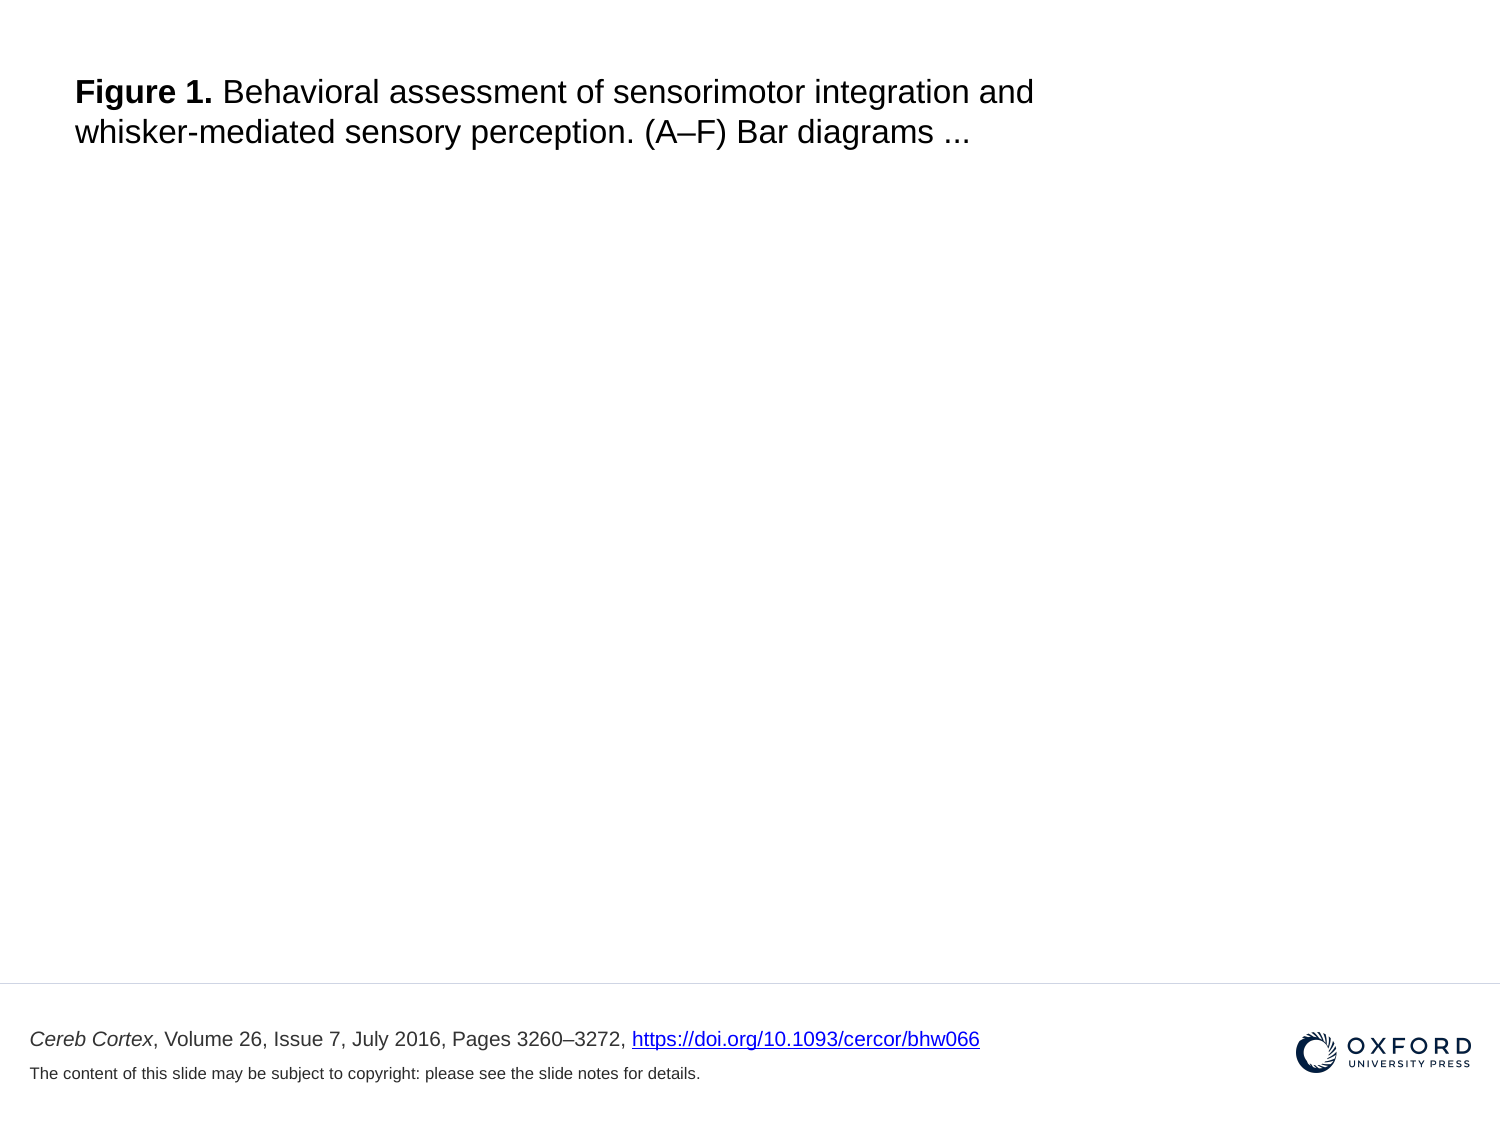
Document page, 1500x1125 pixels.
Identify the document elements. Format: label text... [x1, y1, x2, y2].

title Figure 1. Behavioral assessment of sensorimotor integration and whisker-mediated sensory perception. (A–F) Bar diagrams ... [75, 69, 1078, 171]
picture [1296, 1032, 1471, 1073]
footer Cereb Cortex, Volume 26, Issue 7, July 2016, Pages 3260–3272, https://doi.org/10.1093/cercor/bhw066 The content of this slide may be subject to copyright: please see the slide notes for details. [0, 983, 1260, 1125]
